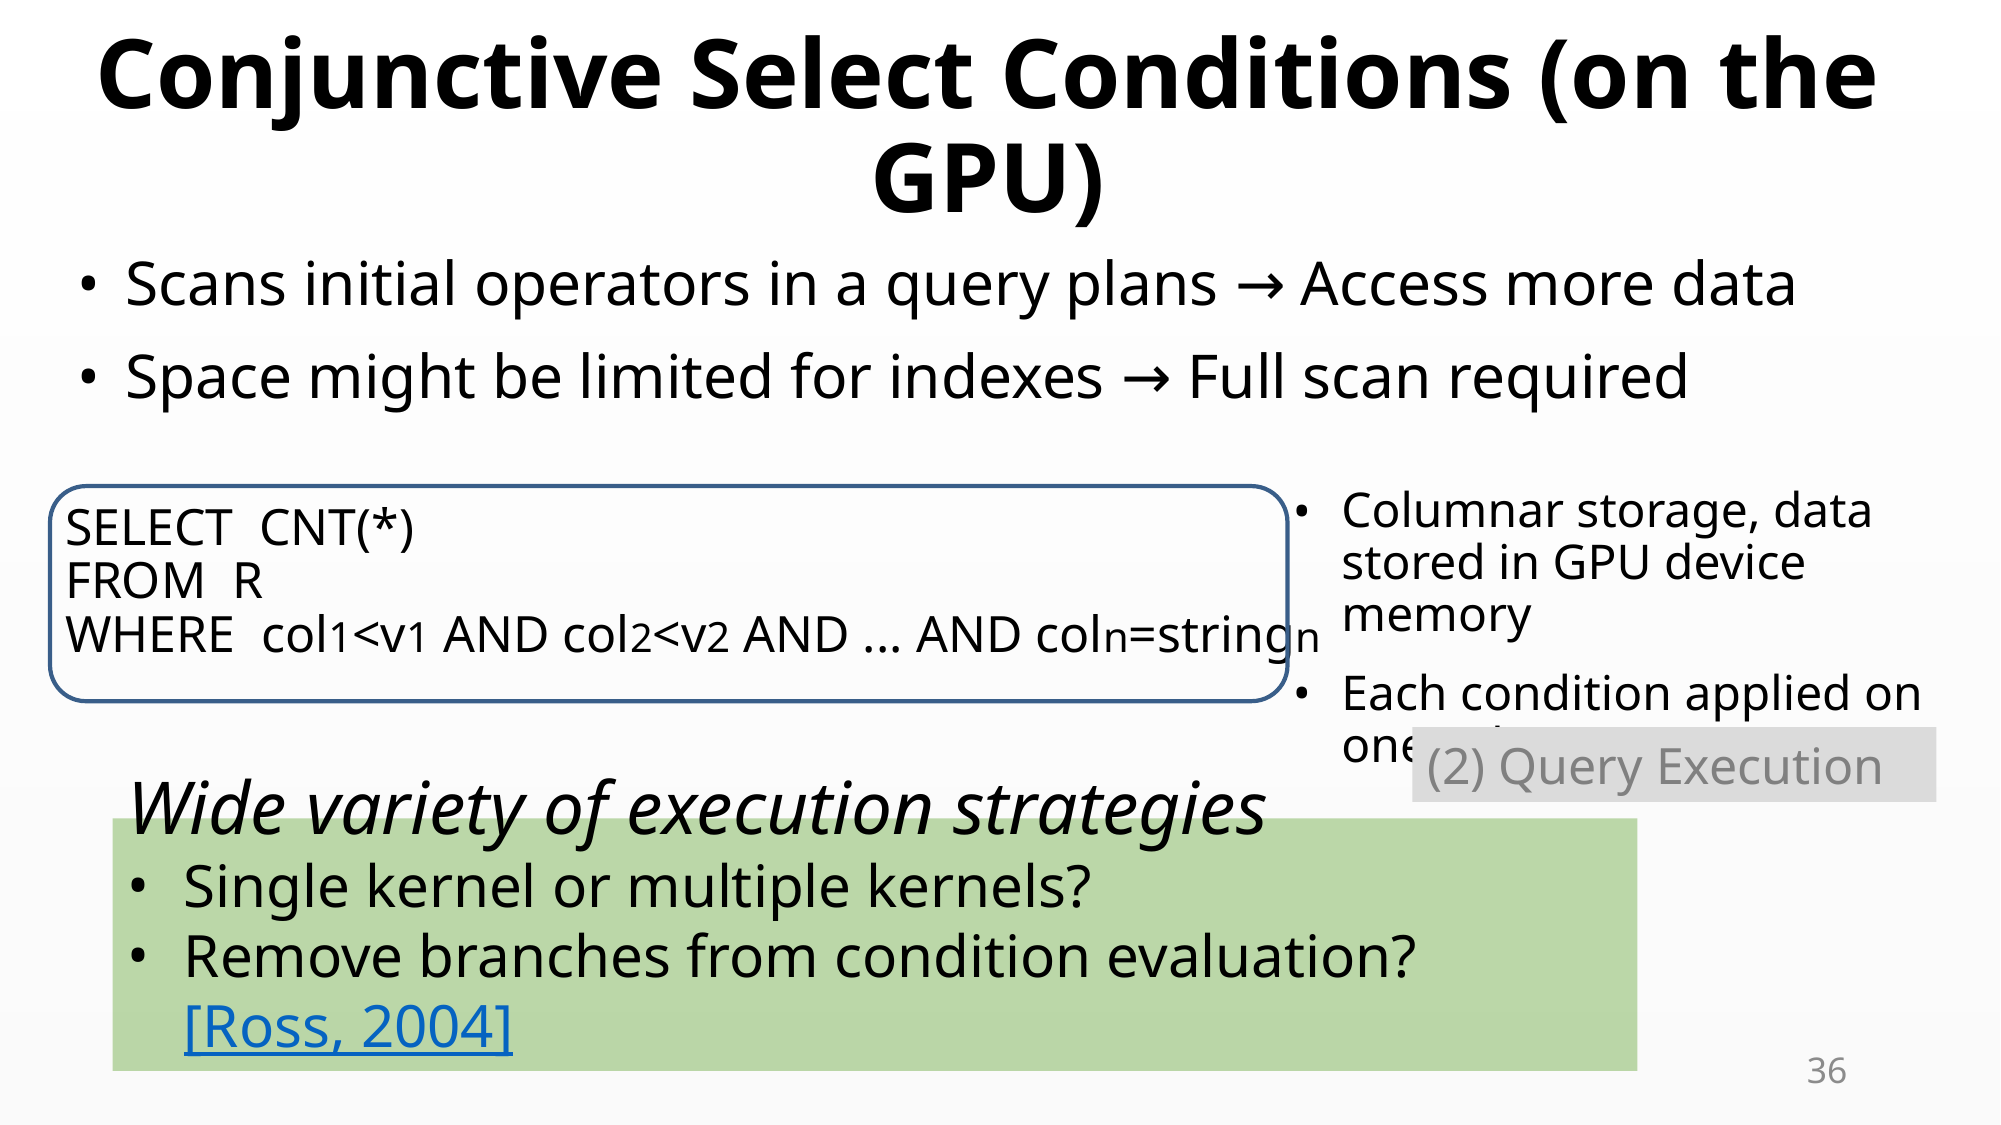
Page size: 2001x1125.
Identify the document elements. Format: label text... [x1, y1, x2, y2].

text_box [50, 486, 1276, 702]
slide_number 36 [1412, 1042, 1863, 1103]
text_box Columnar storage, data stored in GPU device memory Each condition applied on one column [1276, 479, 2000, 771]
text_box [324, 563, 488, 652]
list SELECT CNT(*) FROM R WHERE col1<v1 AND col2<v2 AND ... AND coln=stringn [50, 674, 1276, 755]
text_box Scans initial operators in a query plans → Access more data Space might be limited for indexes → Full scan required [59, 245, 1863, 461]
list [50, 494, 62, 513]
text_box Wide variety of execution strategies Single kernel or multiple kernels? Remove branches from condition evaluation? [Ross, 2004] [112, 818, 1638, 1071]
text_box (2) Query Execution [1412, 727, 1937, 802]
title Conjunctive Select Conditions (on the GPU) [0, 20, 2000, 238]
